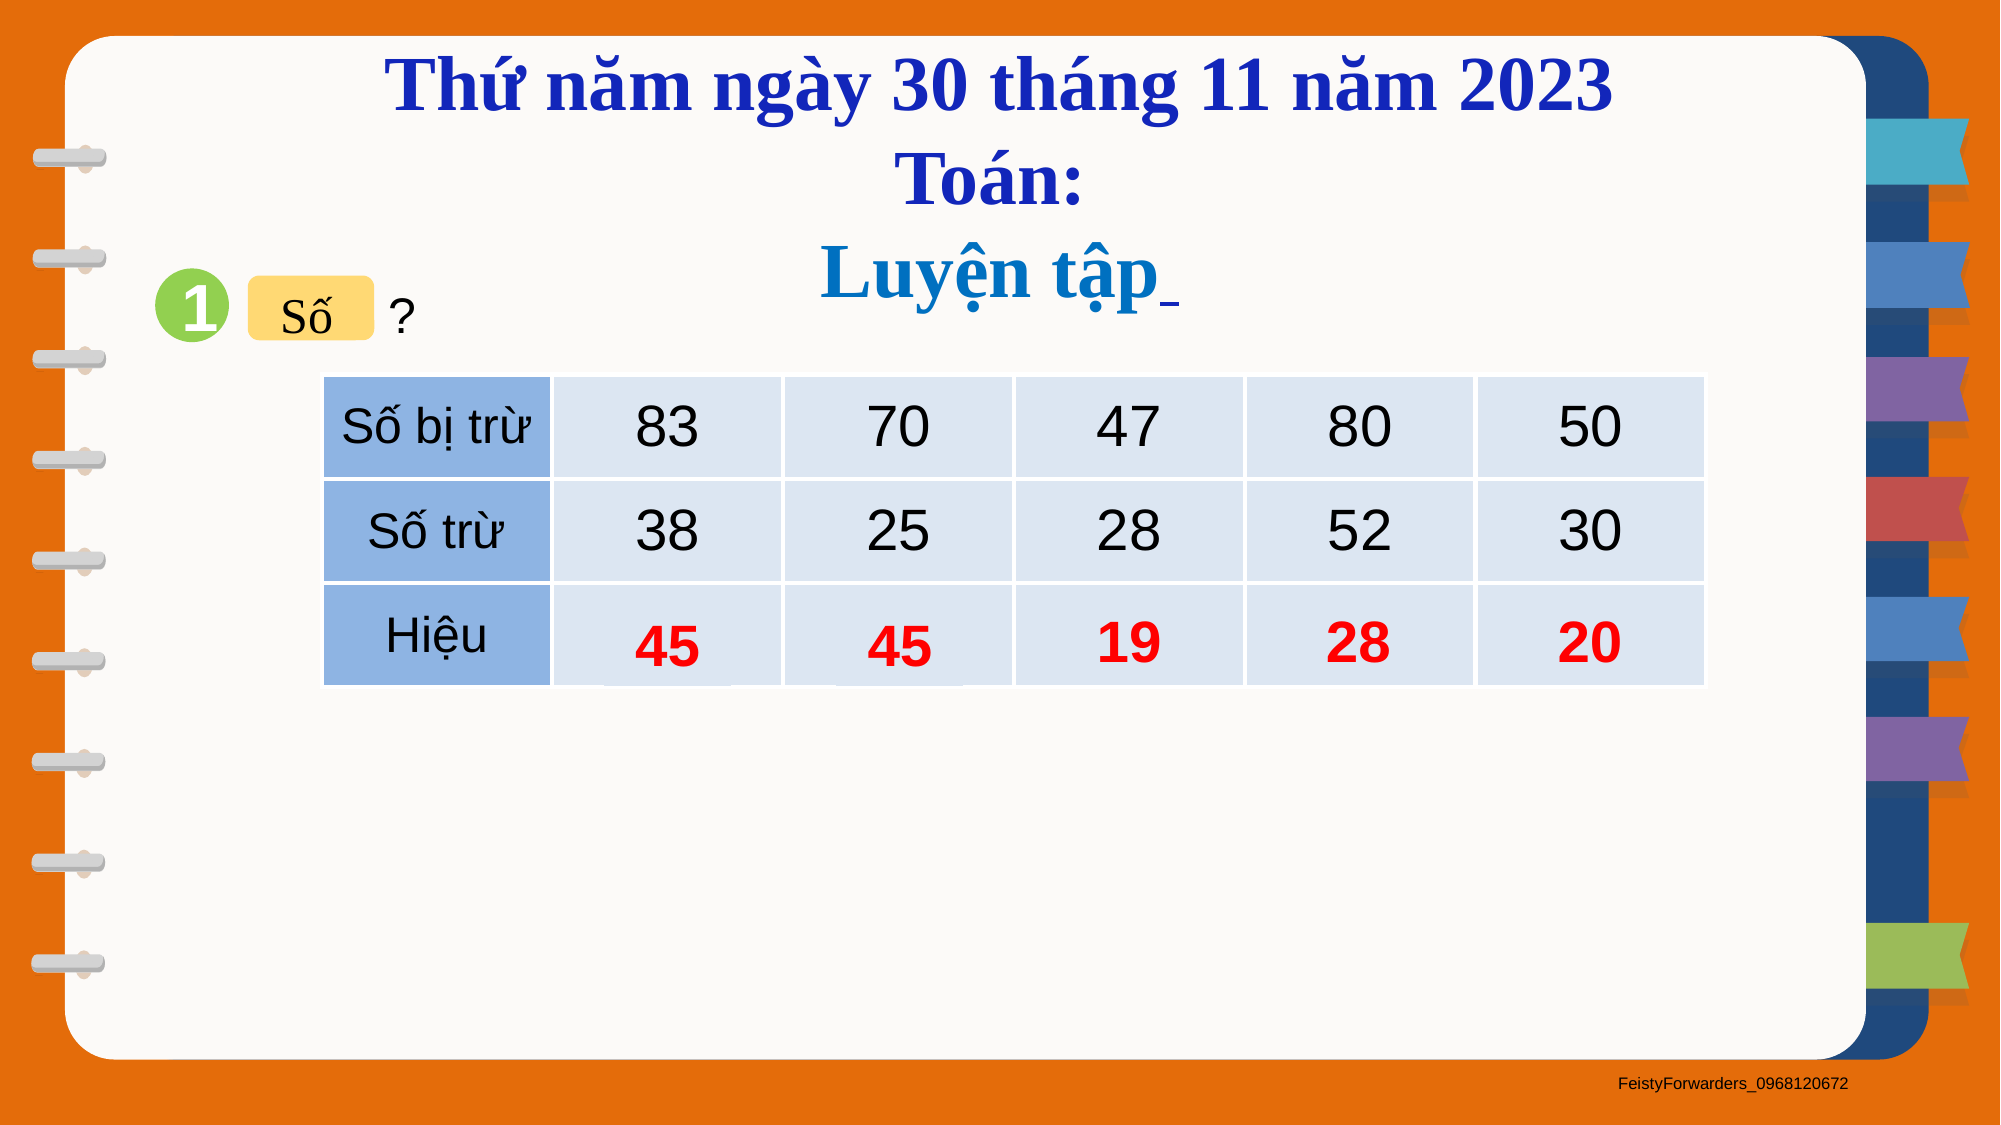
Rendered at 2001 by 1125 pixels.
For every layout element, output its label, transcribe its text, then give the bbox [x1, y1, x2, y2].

table_cell Số trừ [324, 481, 550, 581]
table_cell 38 [554, 481, 781, 581]
text_box 28 [1295, 596, 1422, 681]
table_cell ? [554, 585, 781, 685]
table_cell Hiệu [324, 585, 550, 685]
text_box Thứ năm ngày 30 tháng 11 năm 2023 Toán: Luyện tập [0, 25, 2000, 321]
table_cell 52 [1247, 481, 1473, 581]
table_cell 30 [1478, 481, 1704, 581]
table_header 50 [1478, 377, 1704, 477]
table_header 47 [1016, 377, 1243, 477]
table_cell ? [785, 585, 1012, 685]
table_cell 25 [785, 481, 1012, 581]
table_cell 28 [1016, 481, 1243, 581]
table_cell ? [1016, 585, 1243, 685]
text_box 20 [1526, 596, 1653, 681]
text_box 1 [158, 321, 226, 343]
table_cell ? [1247, 585, 1473, 685]
table_header Số bị trừ [324, 377, 550, 477]
text_box 45 [836, 601, 963, 686]
table_header 80 [1247, 377, 1473, 477]
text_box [248, 276, 432, 353]
table_header 70 [785, 377, 1012, 477]
table_cell ? [1478, 585, 1704, 685]
text_box 45 [604, 601, 731, 686]
table_header 83 [554, 377, 781, 477]
text_box 19 [1066, 596, 1193, 681]
